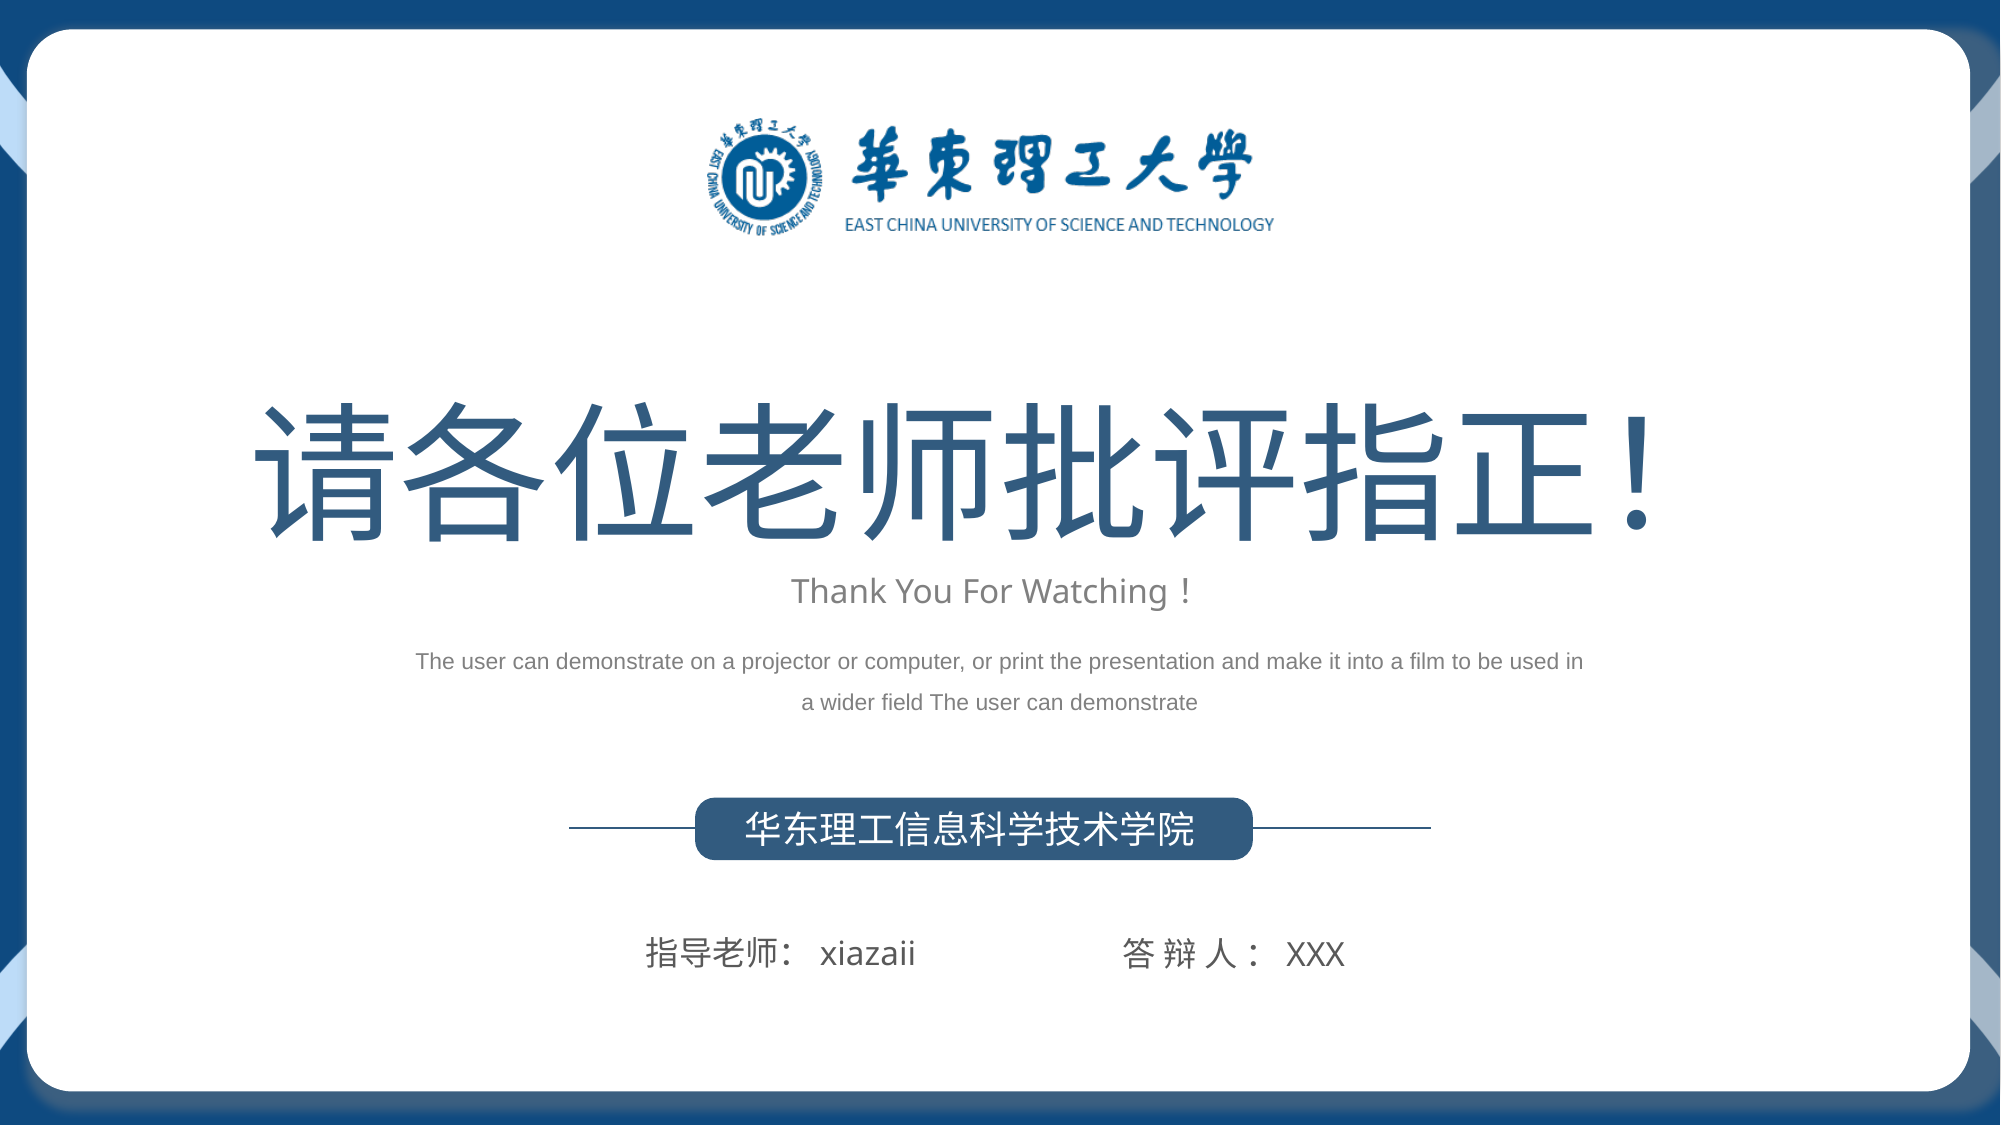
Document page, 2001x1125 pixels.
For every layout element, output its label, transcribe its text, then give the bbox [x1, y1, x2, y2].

picture [707, 118, 1293, 248]
text_box 请各位老师批评指正！ [29, 318, 1971, 567]
text_box 指导老师：xiazaii [631, 925, 931, 980]
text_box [569, 797, 1431, 861]
text_box Thank You For Watching！ [502, 563, 1499, 618]
picture [0, 0, 2000, 1125]
text_box The user can demonstrate on a projector or computer, or print the presentation and make it into a film to be used in a wider field The user can demonstrate [398, 625, 1602, 723]
text_box 答 辩 人 ：XXX [1108, 926, 1542, 981]
